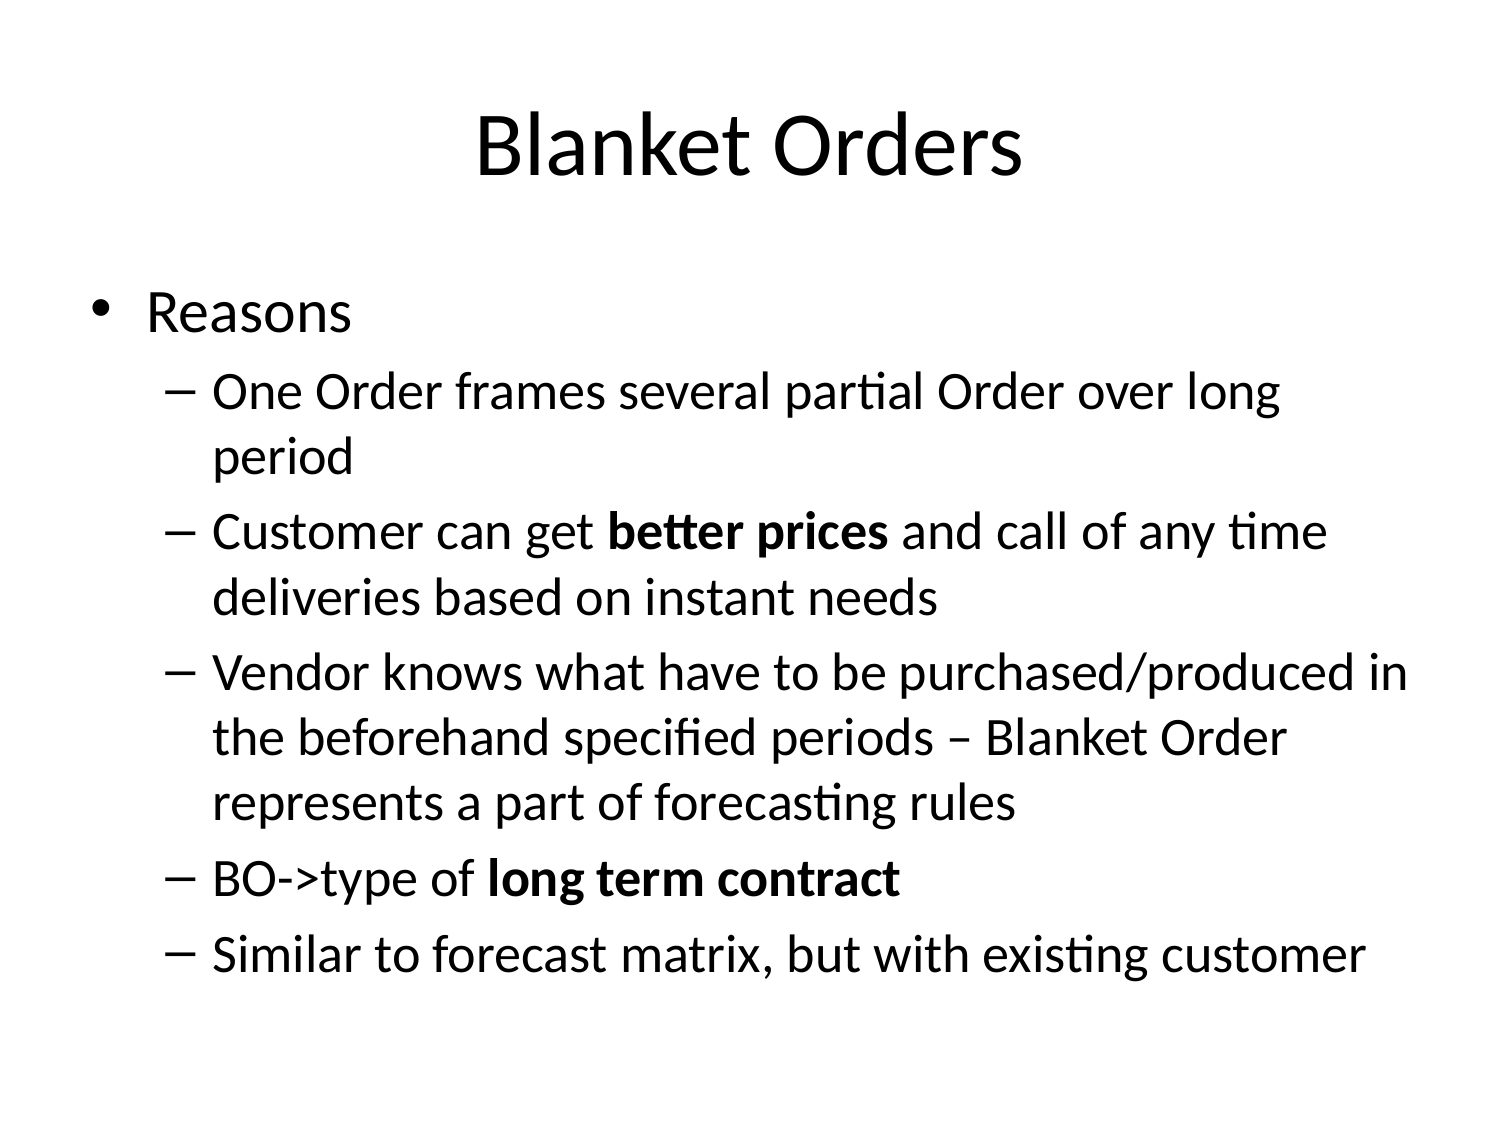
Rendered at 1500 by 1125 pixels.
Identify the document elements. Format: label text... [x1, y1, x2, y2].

list Reasons One Order frames several partial Order over long period Customer can get better prices and call of any time deliveries based on instant needs Vendor knows what have to be purchased/produced in the beforehand specified periods – Blanket Order represents a part of forecasting rules BO->type of long term contract Similar to forecast matrix, but with existing customer [75, 262, 1425, 1005]
title Blanket Orders [75, 45, 1425, 233]
